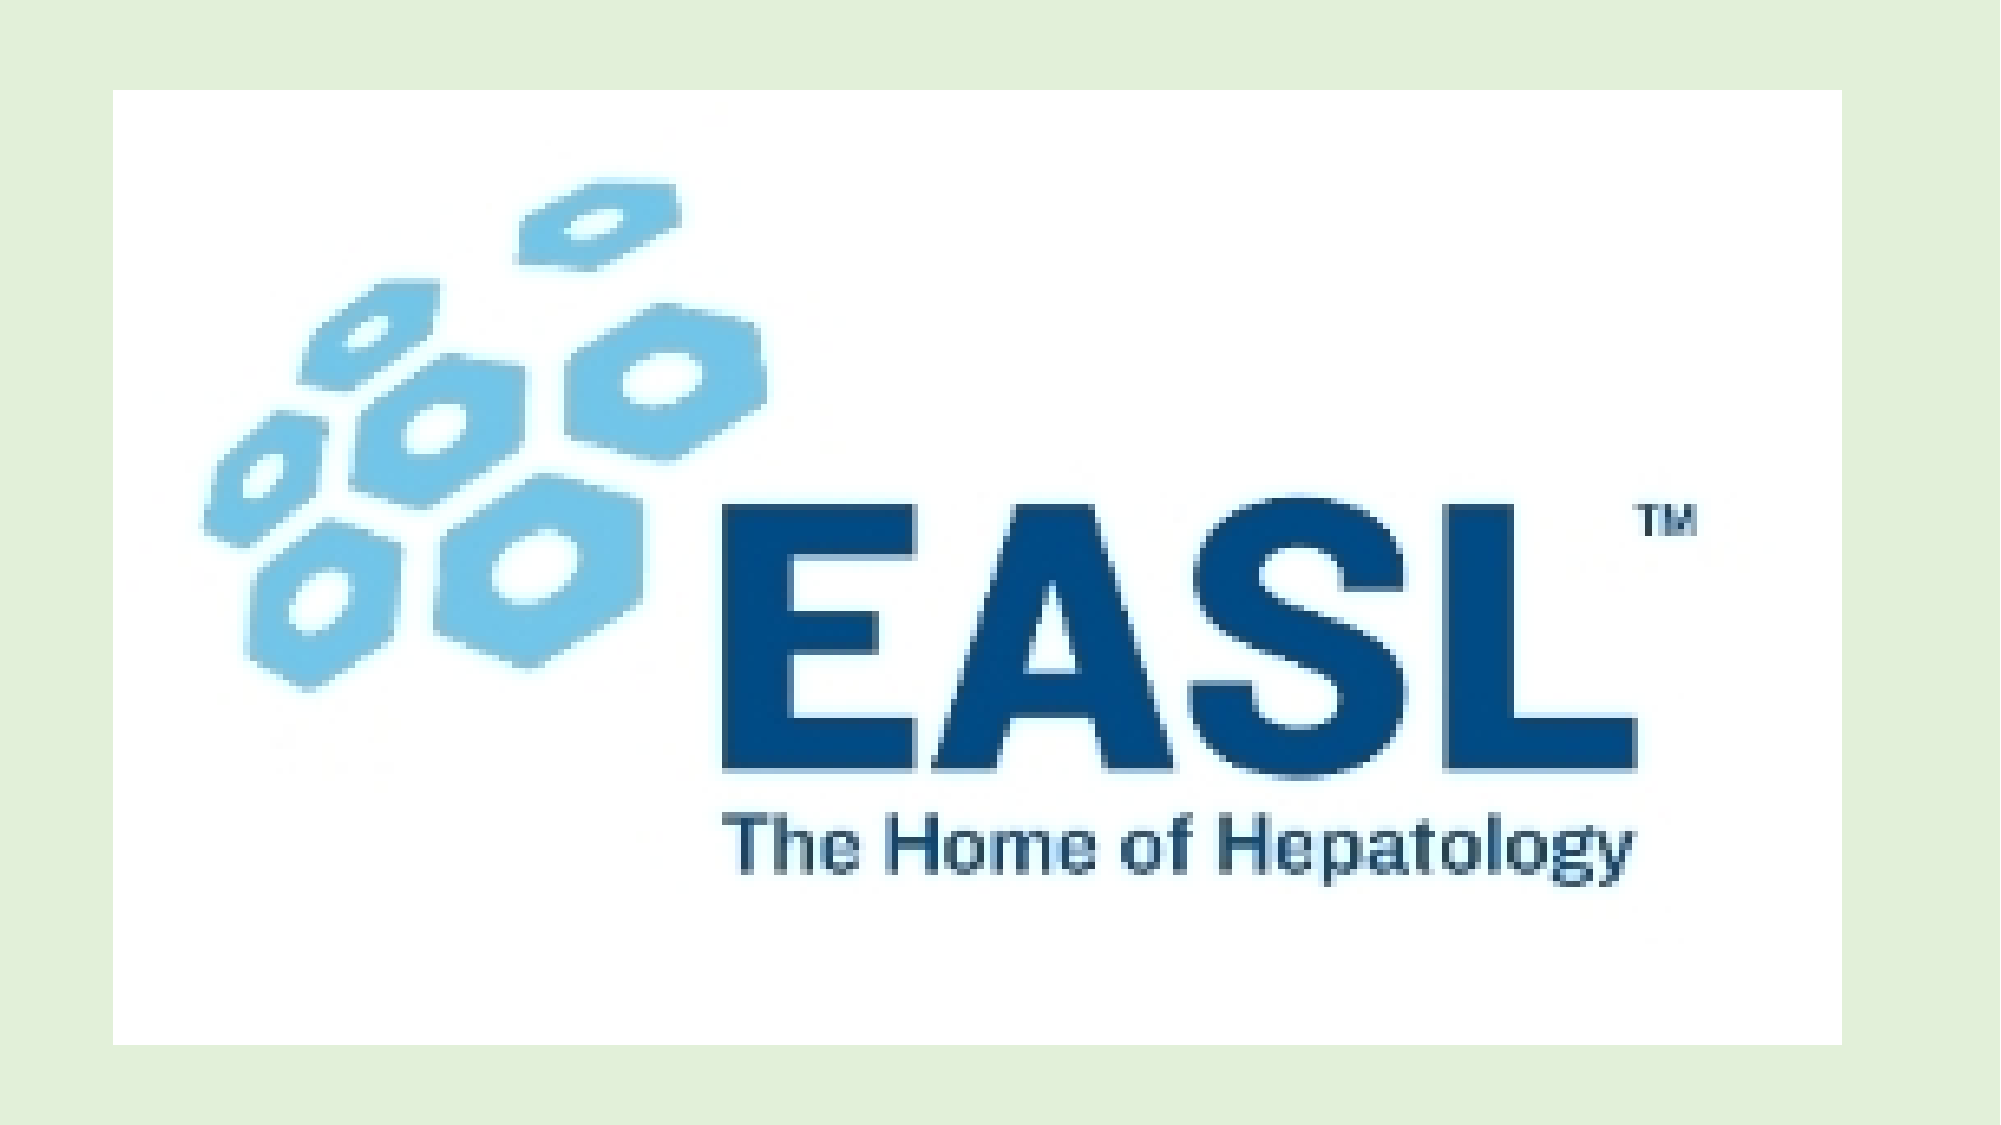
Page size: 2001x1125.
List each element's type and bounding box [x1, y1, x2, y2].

picture [113, 90, 1842, 1045]
